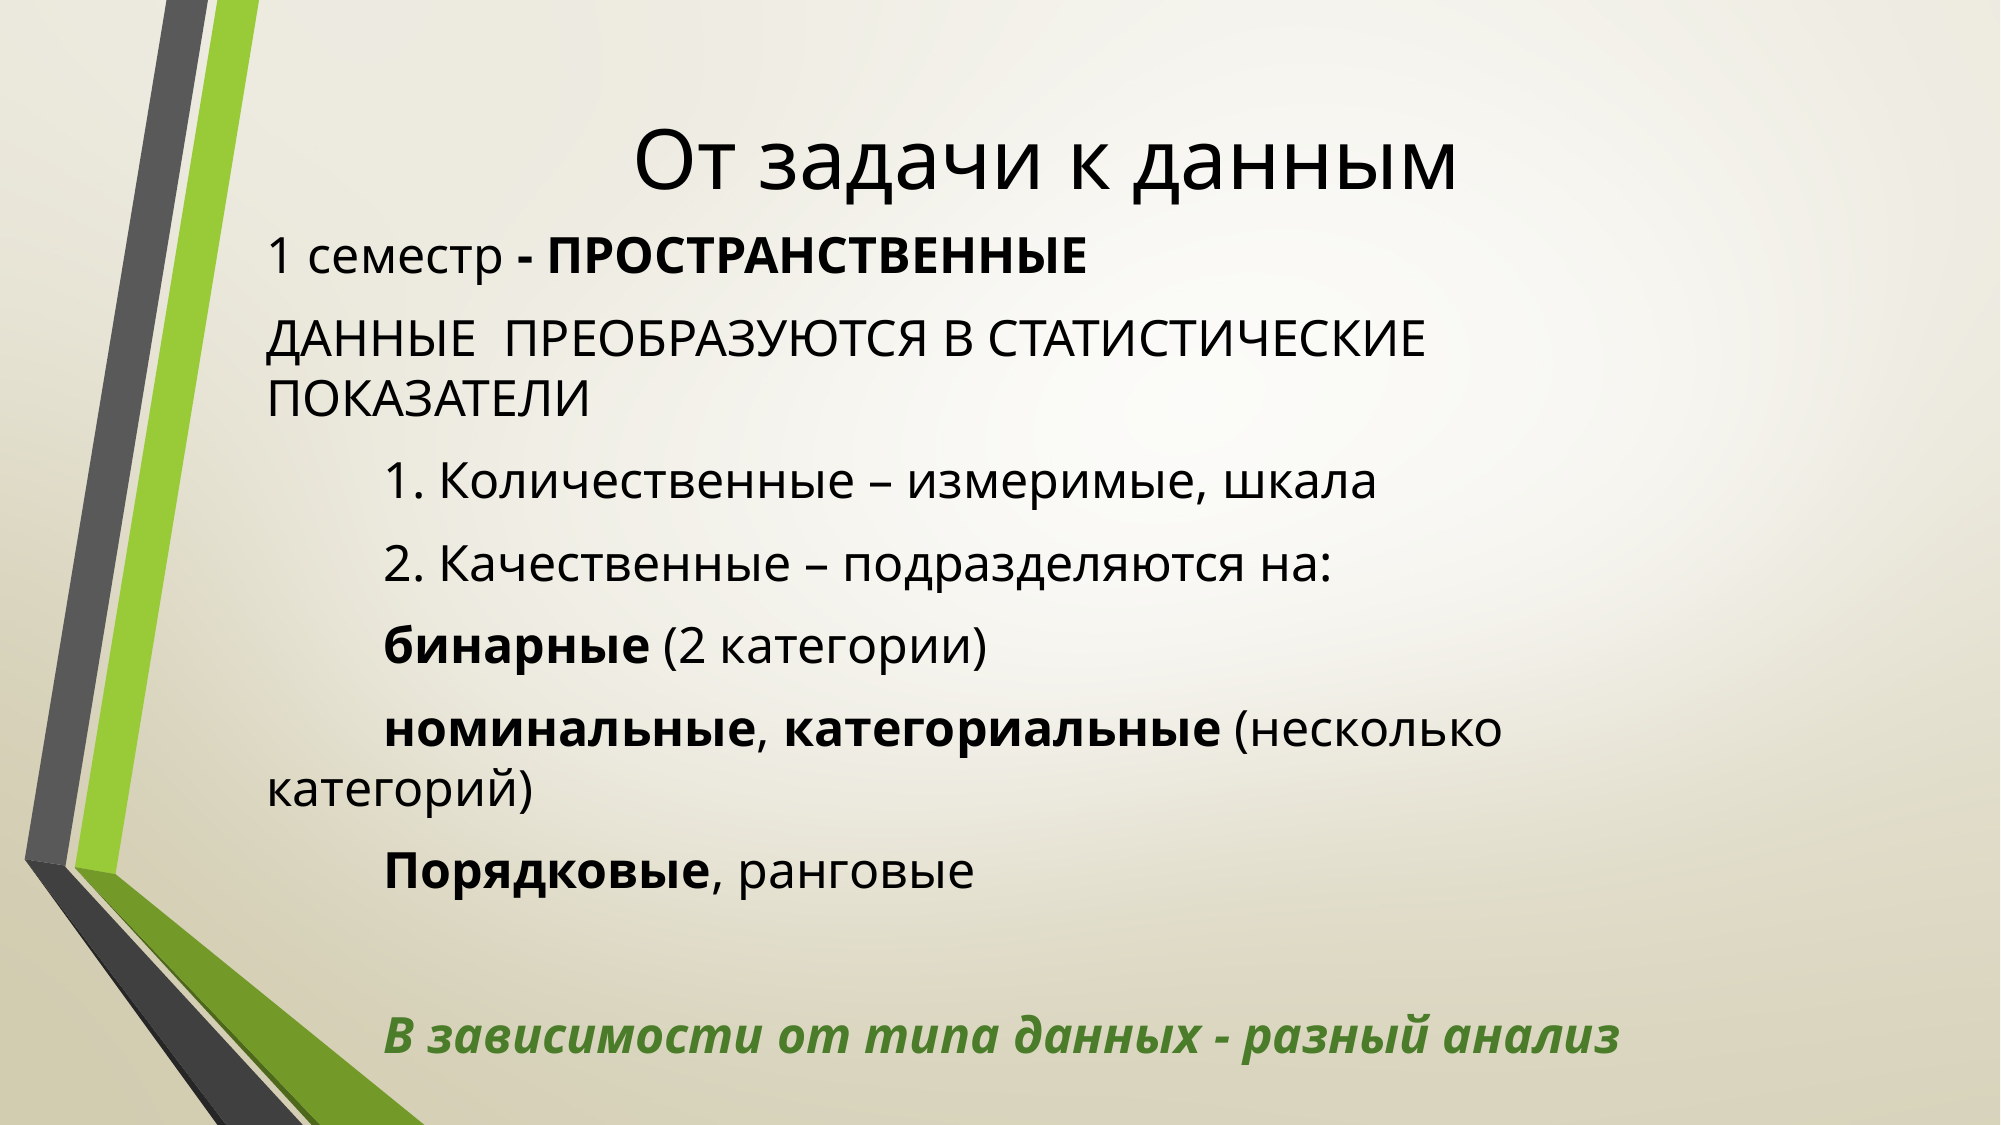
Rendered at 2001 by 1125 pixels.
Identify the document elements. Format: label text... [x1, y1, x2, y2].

title От задачи к данным [224, 58, 1869, 255]
list 1 семестр - ПРОСТРАНСТВЕННЫЕ ДАННЫЕ ПРЕОБРАЗУЮТСЯ В СТАТИСТИЧЕСКИЕ ПОКАЗАТЕЛИ 1. Количественные – измеримые, шкала 2. Качественные – подразделяются на: бинарные (2 категории) номинальные, категориальные (несколько категорий) Порядковые, ранговые В зависимости от типа данных - разный анализ [251, 216, 1777, 1083]
